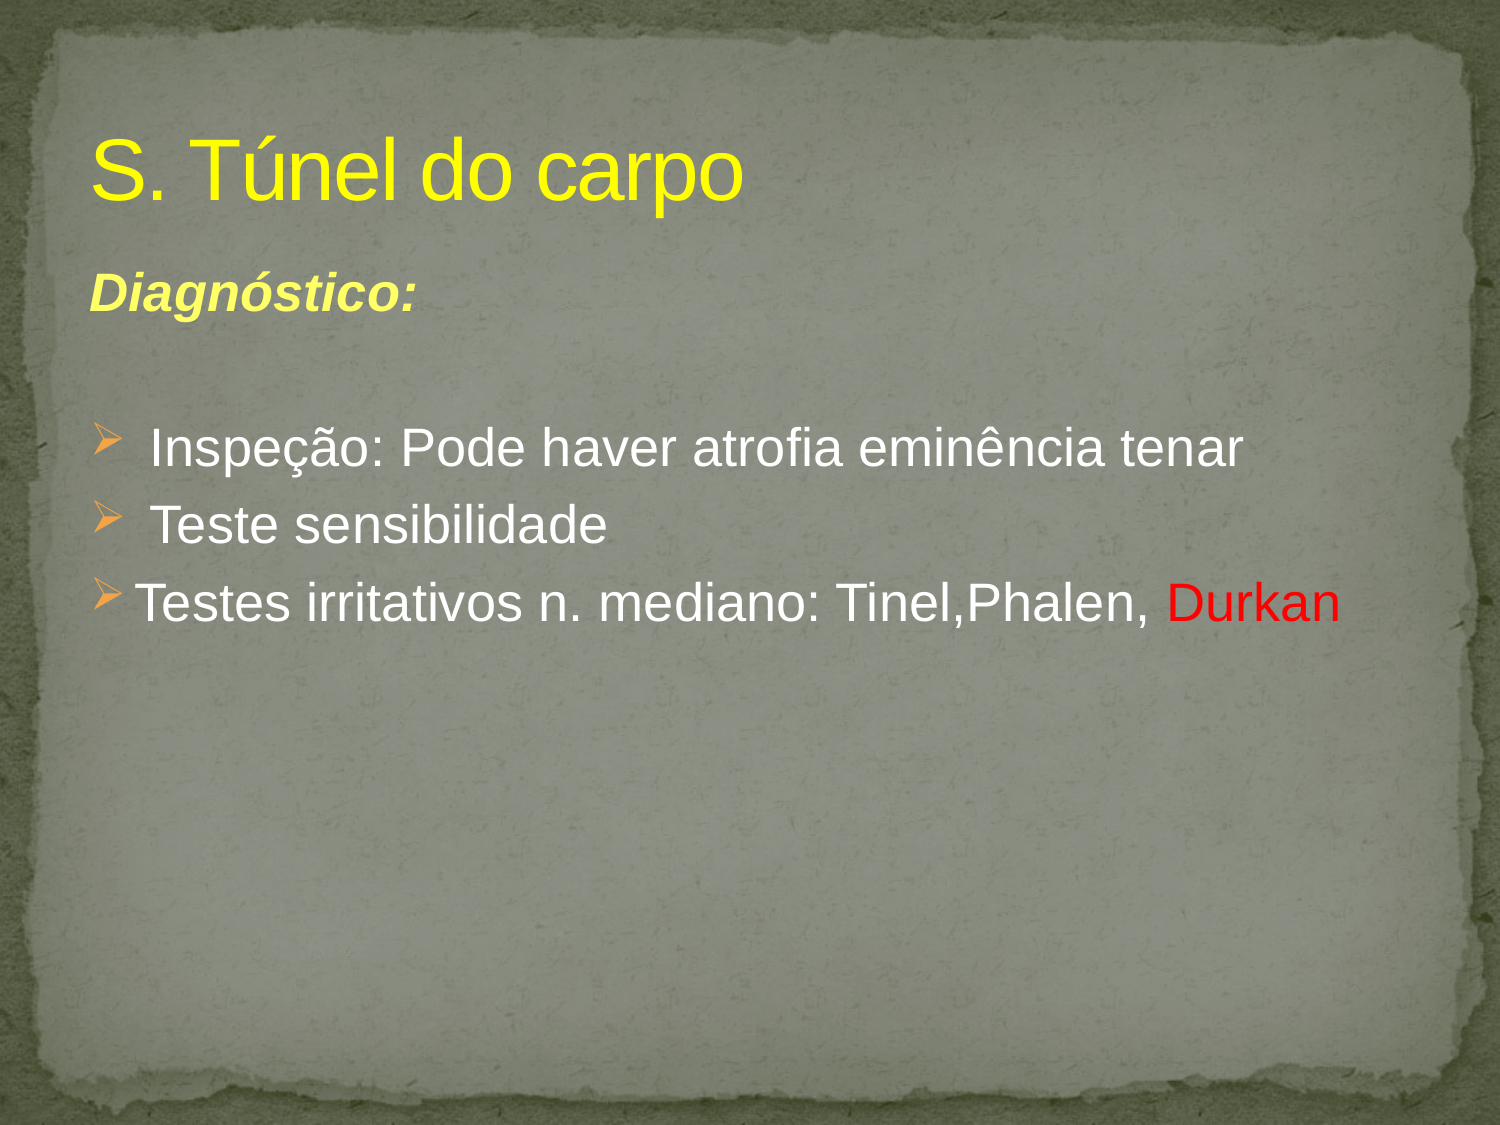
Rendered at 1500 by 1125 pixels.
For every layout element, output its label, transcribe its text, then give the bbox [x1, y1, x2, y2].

title S. Túnel do carpo [74, 24, 1425, 225]
list Diagnóstico: Inspeção: Pode haver atrofia eminência tenar Teste sensibilidade Testes irritativos n. mediano: Tinel,Phalen, Durkan [75, 249, 1395, 1000]
